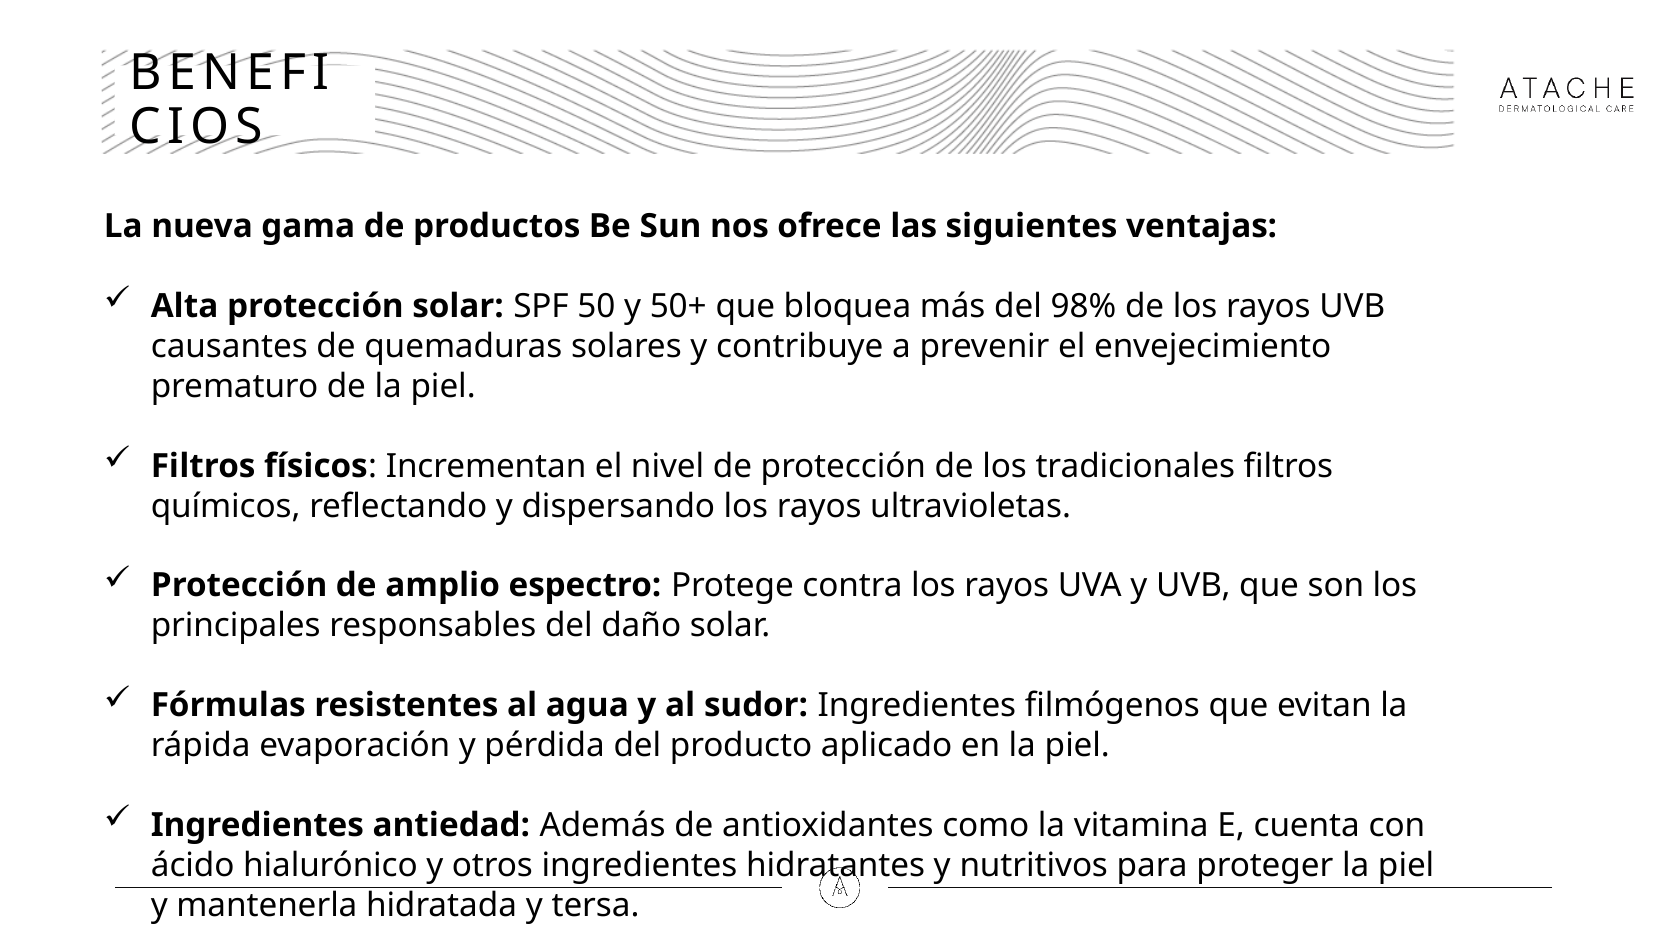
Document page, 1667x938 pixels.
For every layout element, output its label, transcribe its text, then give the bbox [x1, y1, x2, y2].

picture [72, 18, 1667, 177]
text_box La nueva gama de productos Be Sun nos ofrece las siguientes ventajas: Alta protección solar: SPF 50 y 50+ que bloquea más del 98% de los rayos UVB causantes de quemaduras solares y contribuye a prevenir el envejecimiento prematuro de la piel. Filtros físicos: Incrementan el nivel de protección de los tradicionales filtros químicos, reflectando y dispersando los rayos ultravioletas. Protección de amplio espectro: Protege contra los rayos UVA y UVB, que son los principales responsables del daño solar. Fórmulas resistentes al agua y al sudor: Ingredientes filmógenos que evitan la rápida evaporación y pérdida del producto aplicado en la piel. Ingredientes antiedad: Además de antioxidantes como la vitamina E, cuenta con ácido hialurónico y otros ingredientes hidratantes y nutritivos para proteger la piel y mantenerla hidratada y tersa. [89, 196, 1455, 938]
title BENEFICIOS [114, 65, 376, 136]
